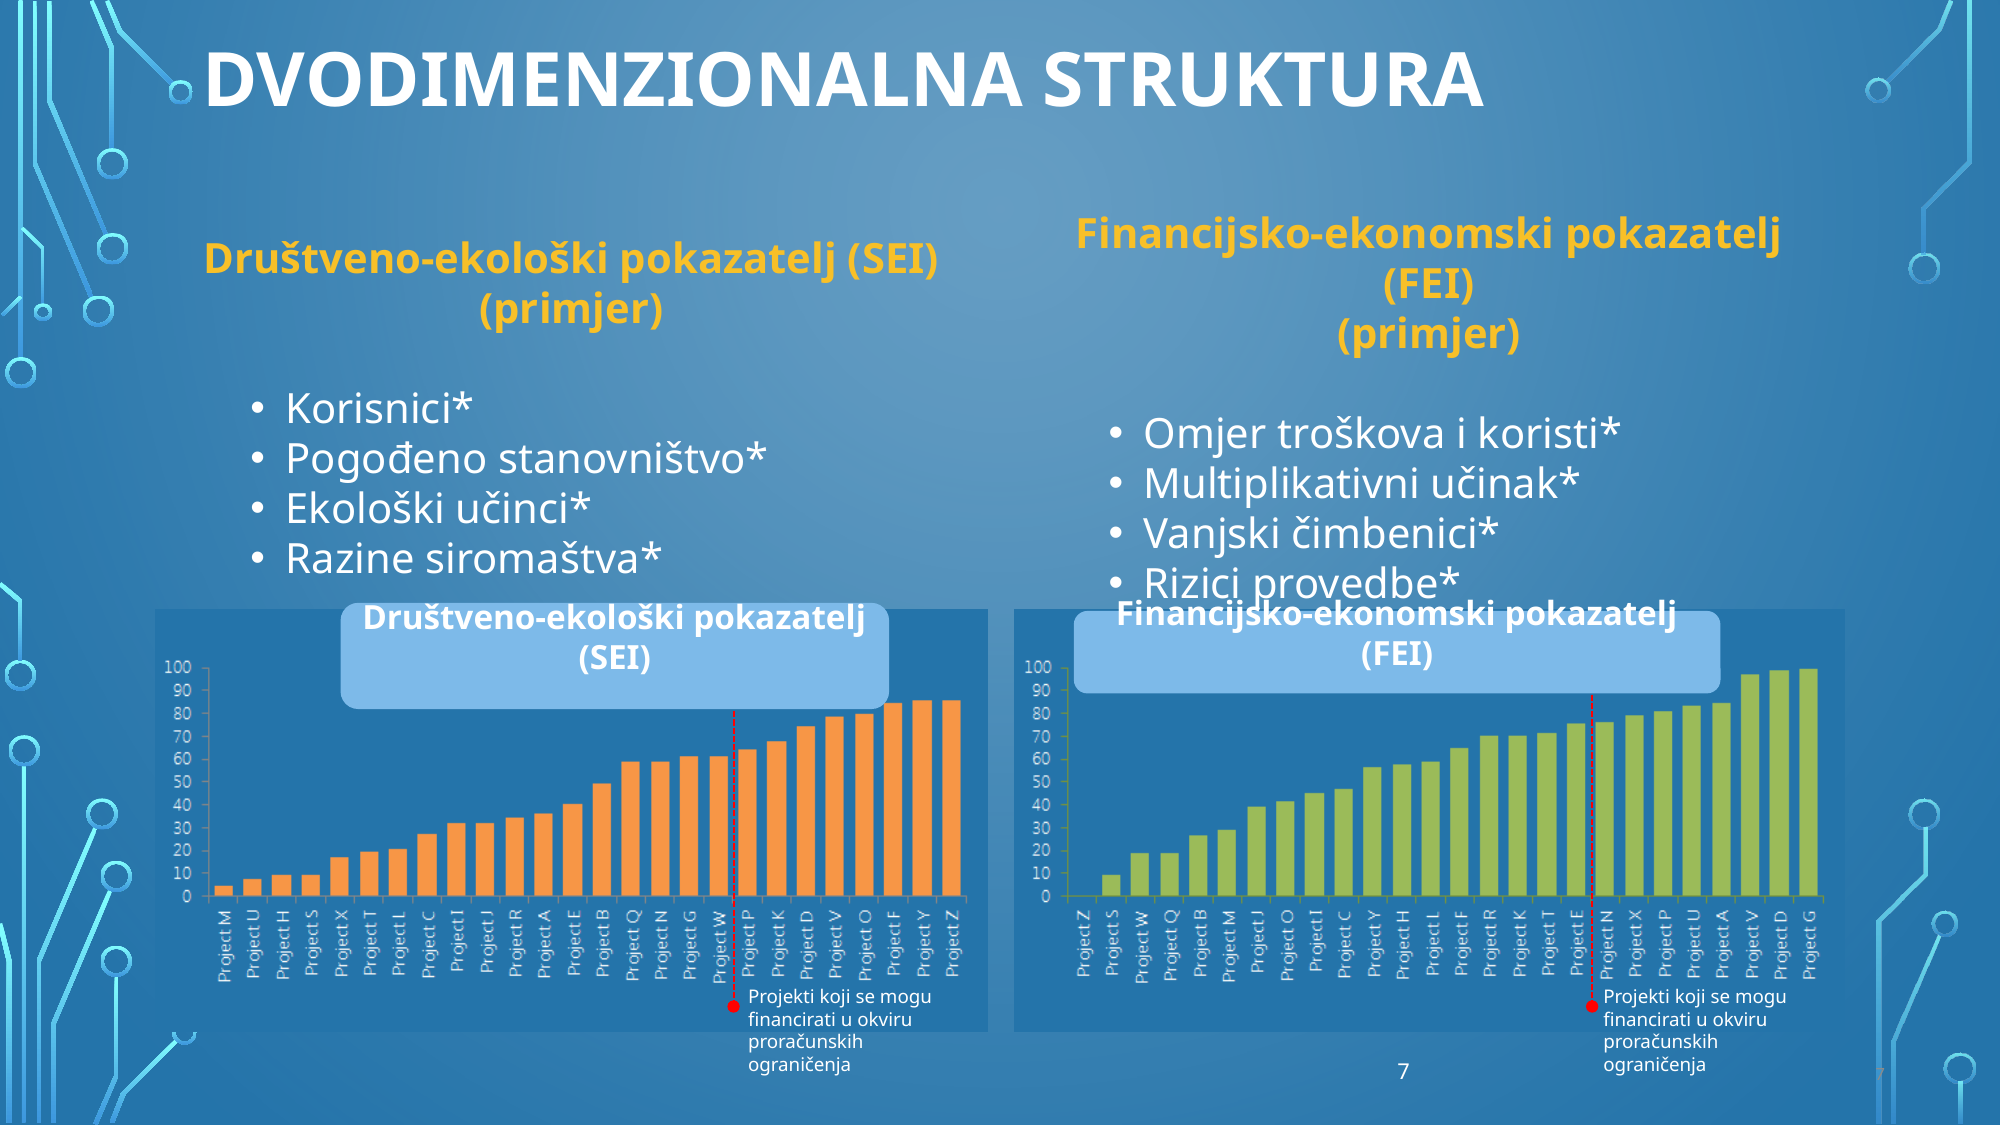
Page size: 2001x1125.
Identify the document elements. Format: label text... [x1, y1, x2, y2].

text_box Financijsko-ekonomski pokazatelj (FEI) (primjer) Omjer troškova i koristi* Multiplikativni učinak* Vanjski čimbenici* Rizici provedbe* [1014, 206, 1845, 607]
text_box Društveno-ekološki pokazatelj (SEI) [344, 602, 885, 609]
text_box 7 [1433, 1042, 1900, 1103]
picture [155, 609, 988, 1032]
text_box Projekti koji se mogu financirati u okviru proračunskih ograničenja [1588, 1032, 1814, 1042]
text_box Društveno-ekološki pokazatelj (SEI) (primjer) Korisnici* Pogođeno stanovništvo* Ekološki učinci* Razine siromaštva* [155, 206, 988, 607]
slide_number 7 [1074, 1042, 1425, 1103]
picture [1013, 608, 1845, 1032]
text_box Projekti koji se mogu financirati u okviru proračunskih ograničenja [733, 1032, 972, 1083]
title Dvodimenzionalna struktura [187, 0, 1813, 166]
